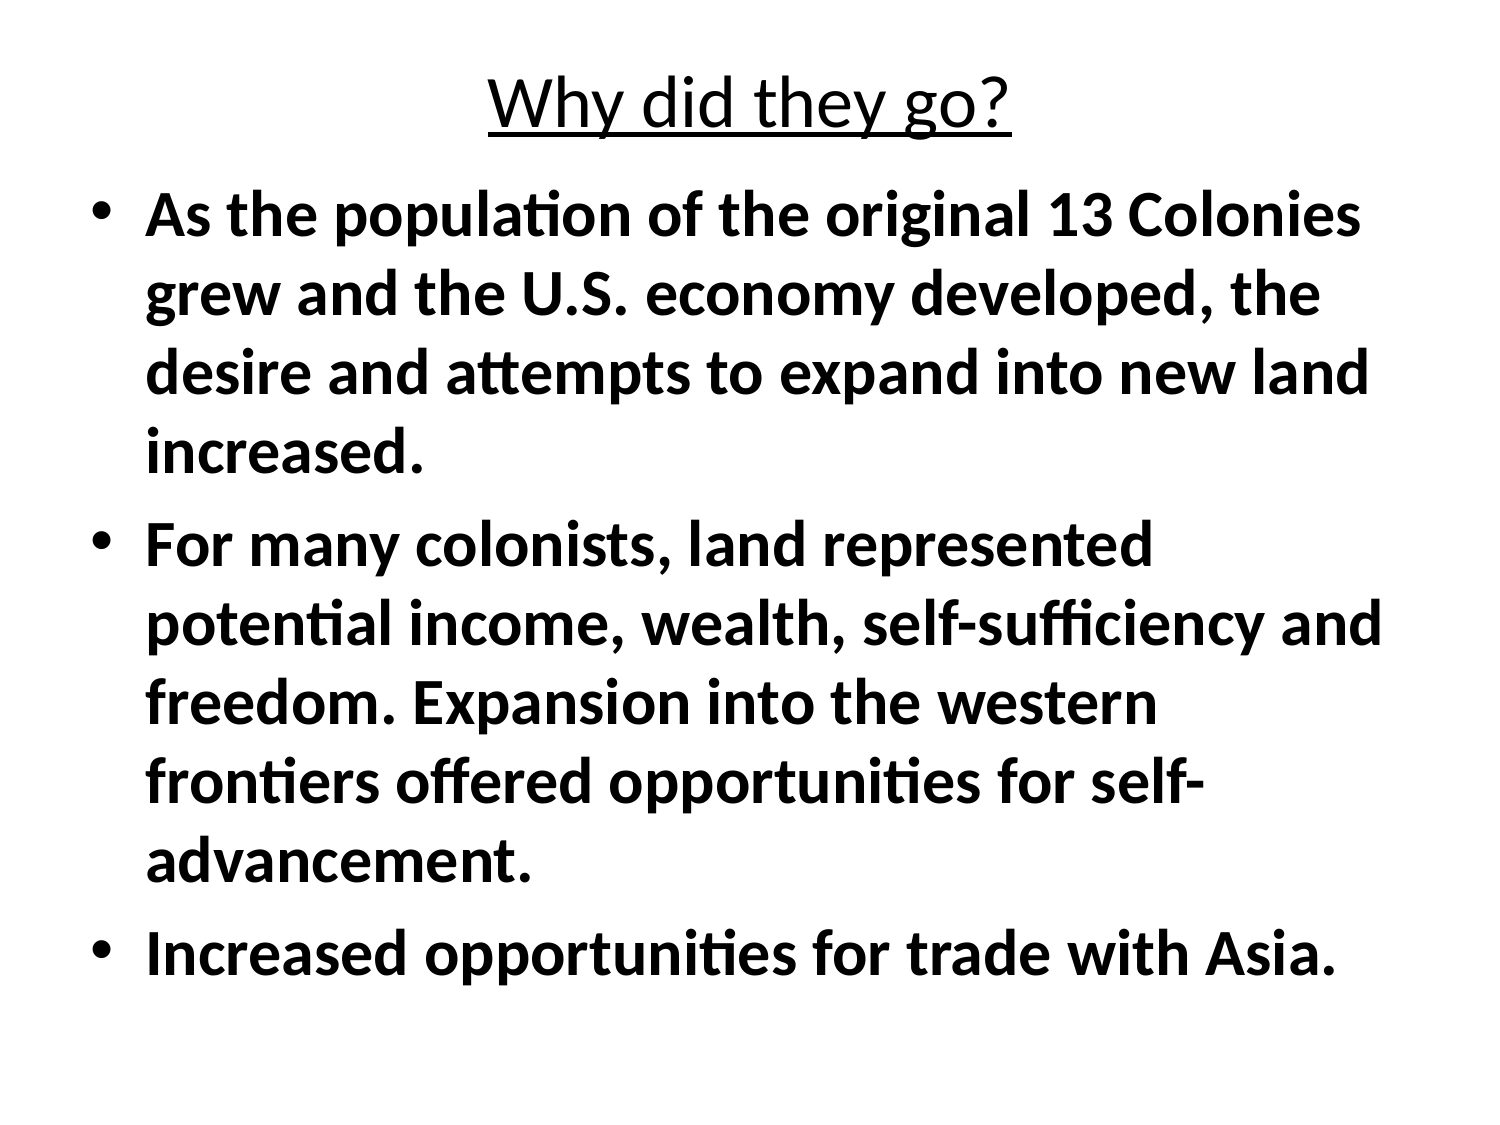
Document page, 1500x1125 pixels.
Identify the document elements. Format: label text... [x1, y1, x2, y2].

title Why did they go? [75, 45, 1425, 150]
list As the population of the original 13 Colonies grew and the U.S. economy developed, the desire and attempts to expand into new land increased. For many colonists, land represented potential income, wealth, self-sufficiency and freedom. Expansion into the western frontiers offered opportunities for self-advancement. Increased opportunities for trade with Asia. [75, 162, 1425, 1005]
